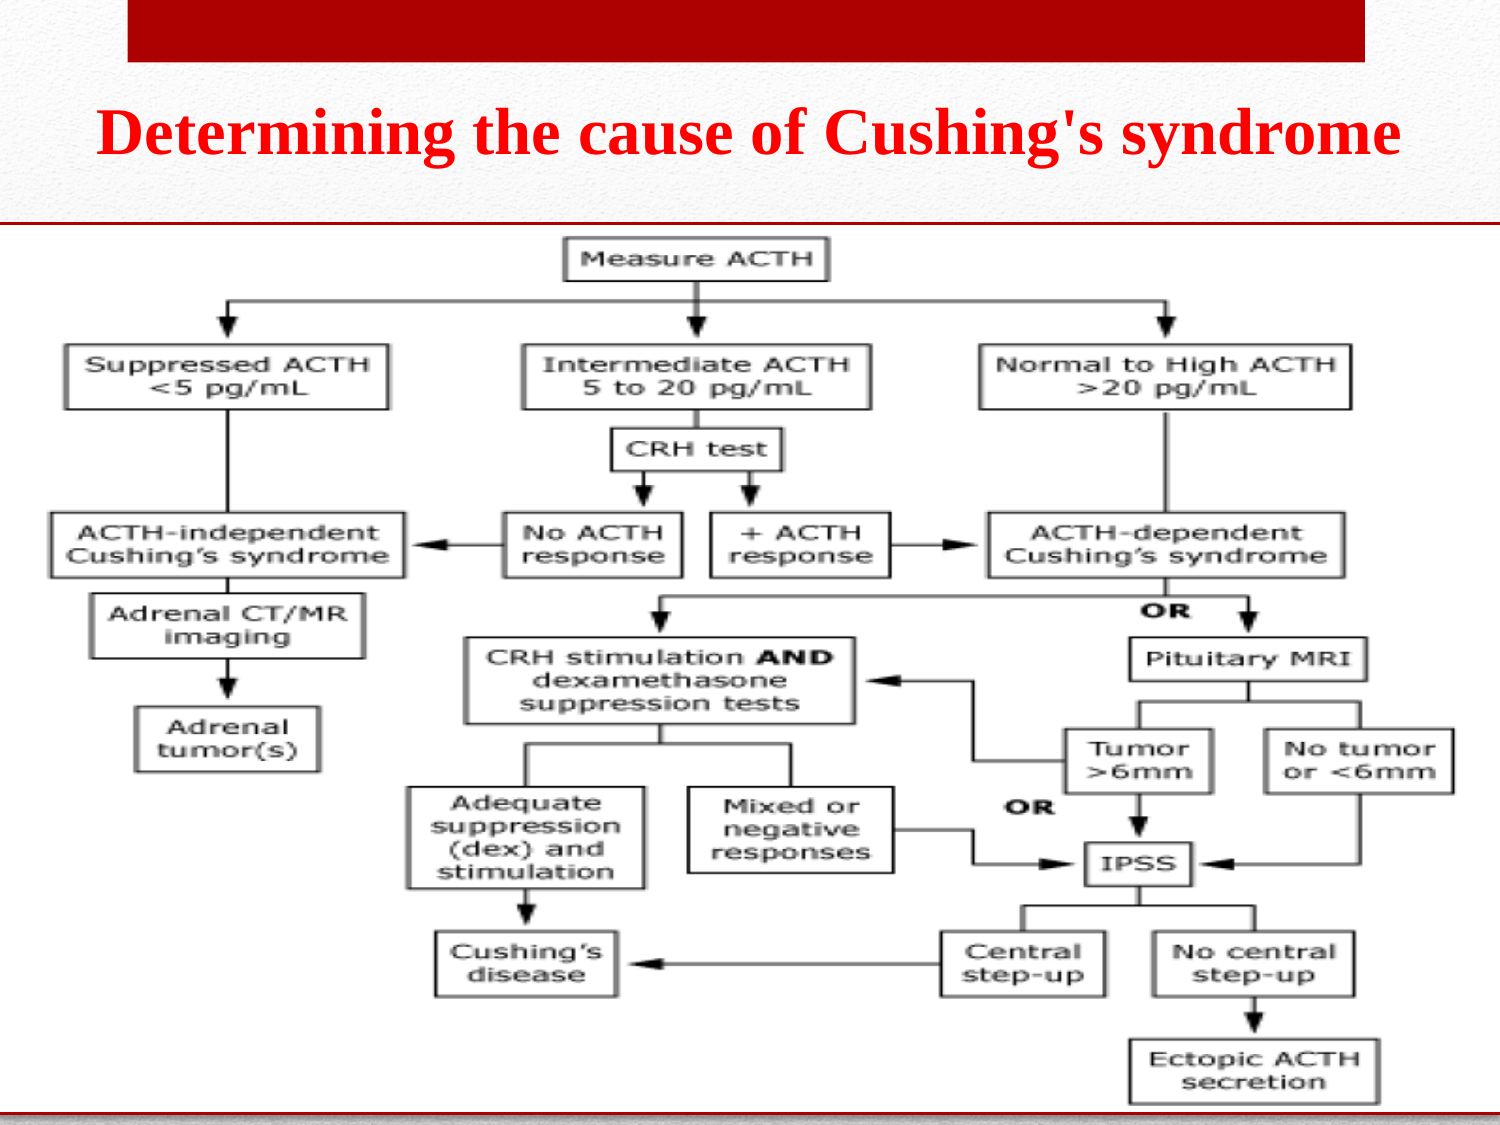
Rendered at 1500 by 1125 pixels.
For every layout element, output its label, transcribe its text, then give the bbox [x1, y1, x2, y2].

picture [0, 224, 1500, 1114]
title Determining the cause of Cushing's syndrome [0, 50, 1500, 175]
